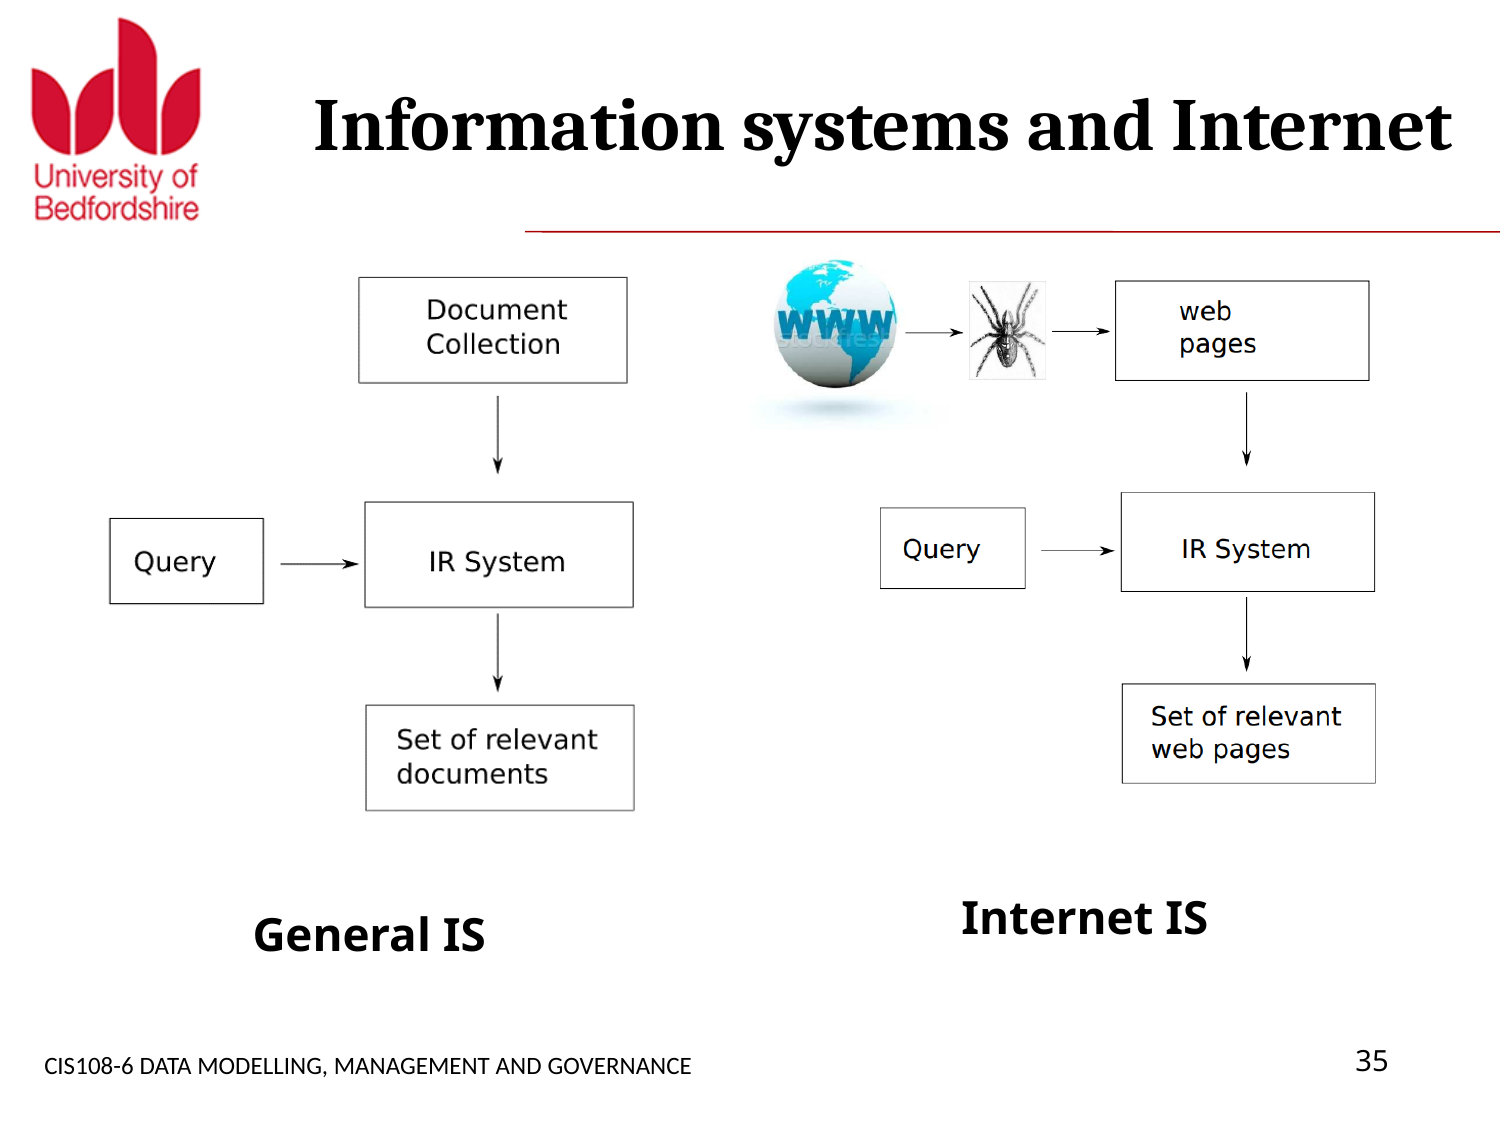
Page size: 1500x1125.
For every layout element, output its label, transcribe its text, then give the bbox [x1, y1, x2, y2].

text_box Internet IS [946, 881, 1236, 952]
title Information systems and Internet [110, 46, 1469, 195]
picture [80, 241, 692, 838]
picture [749, 241, 1400, 798]
picture [0, 0, 237, 236]
footer CIS108-6 DATA MODELLING, MANAGEMENT AND GOVERNANCE [29, 1035, 750, 1095]
text_box General IS [237, 898, 513, 969]
